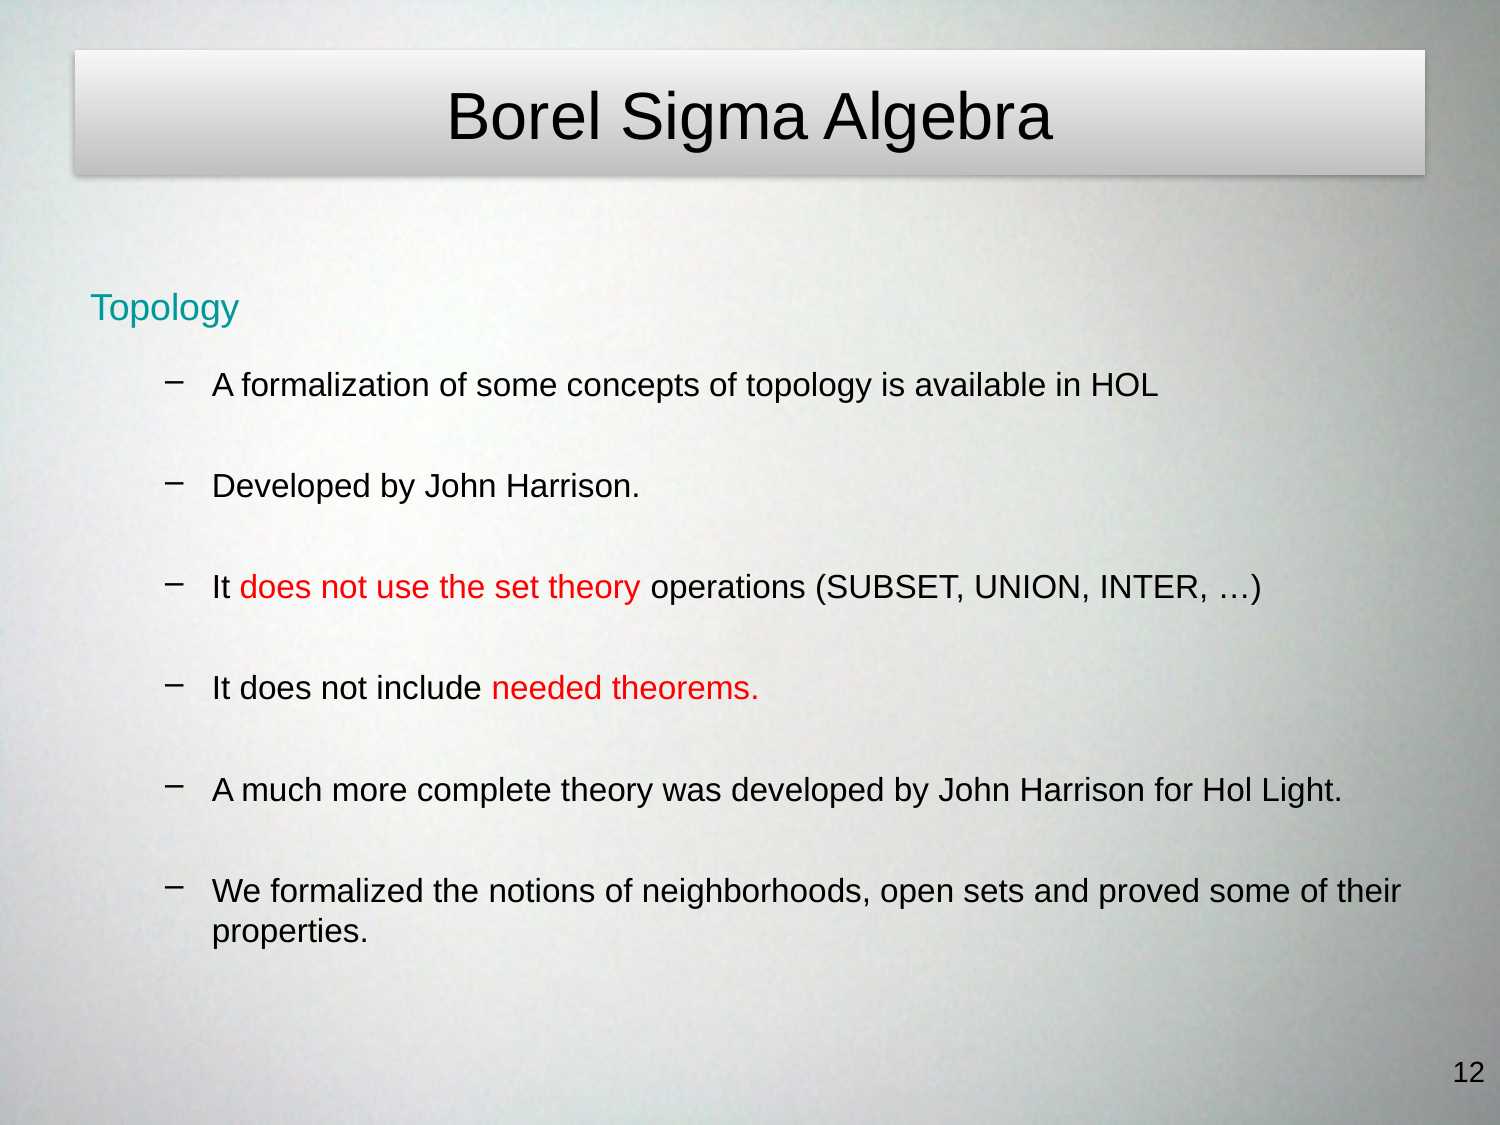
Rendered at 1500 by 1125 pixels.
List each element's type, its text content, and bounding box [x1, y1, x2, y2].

picture [0, 0, 1500, 1125]
text_box Borel Sigma Algebra [74, 50, 1425, 175]
list Topology A formalization of some concepts of topology is available in HOL Developed by John Harrison. It does not use the set theory operations (SUBSET, UNION, INTER, …) It does not include needed theorems. A much more complete theory was developed by John Harrison for Hol Light. We formalized the notions of neighborhoods, open sets and proved some of their properties. [74, 274, 1426, 888]
text_box 12 [1149, 1045, 1500, 1124]
